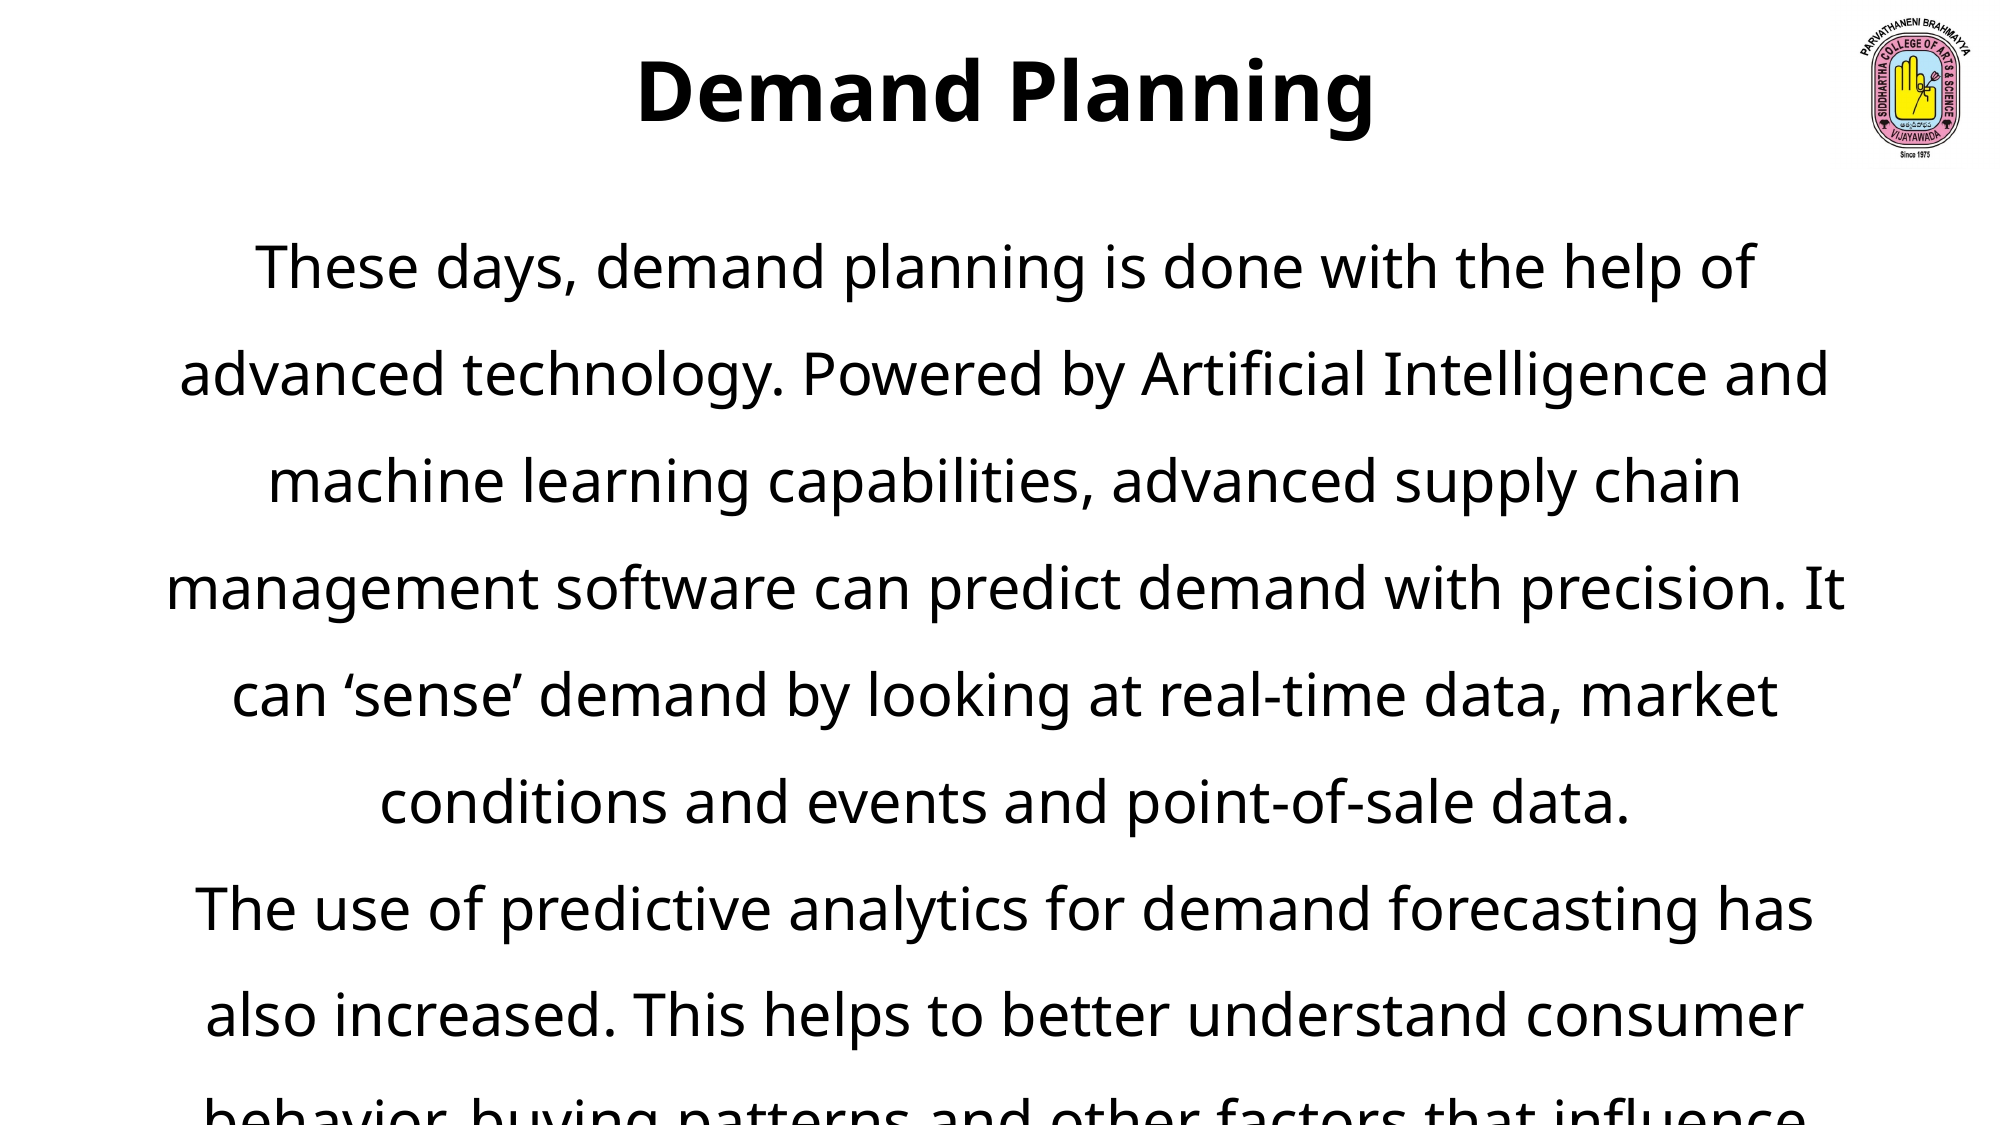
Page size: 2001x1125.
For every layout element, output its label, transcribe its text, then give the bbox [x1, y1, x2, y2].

text_box These days, demand planning is done with the help of advanced technology. Powered by Artificial Intelligence and machine learning capabilities, advanced supply chain management software can predict demand with precision. It can ‘sense’ demand by looking at real-time data, market conditions and events and point-of-sale data. The use of predictive analytics for demand forecasting has also increased. This helps to better understand consumer behavior, buying patterns and other factors that influence demand. [143, 186, 1869, 1125]
text_box Demand Planning [143, 30, 1869, 146]
picture [1830, 0, 2000, 169]
